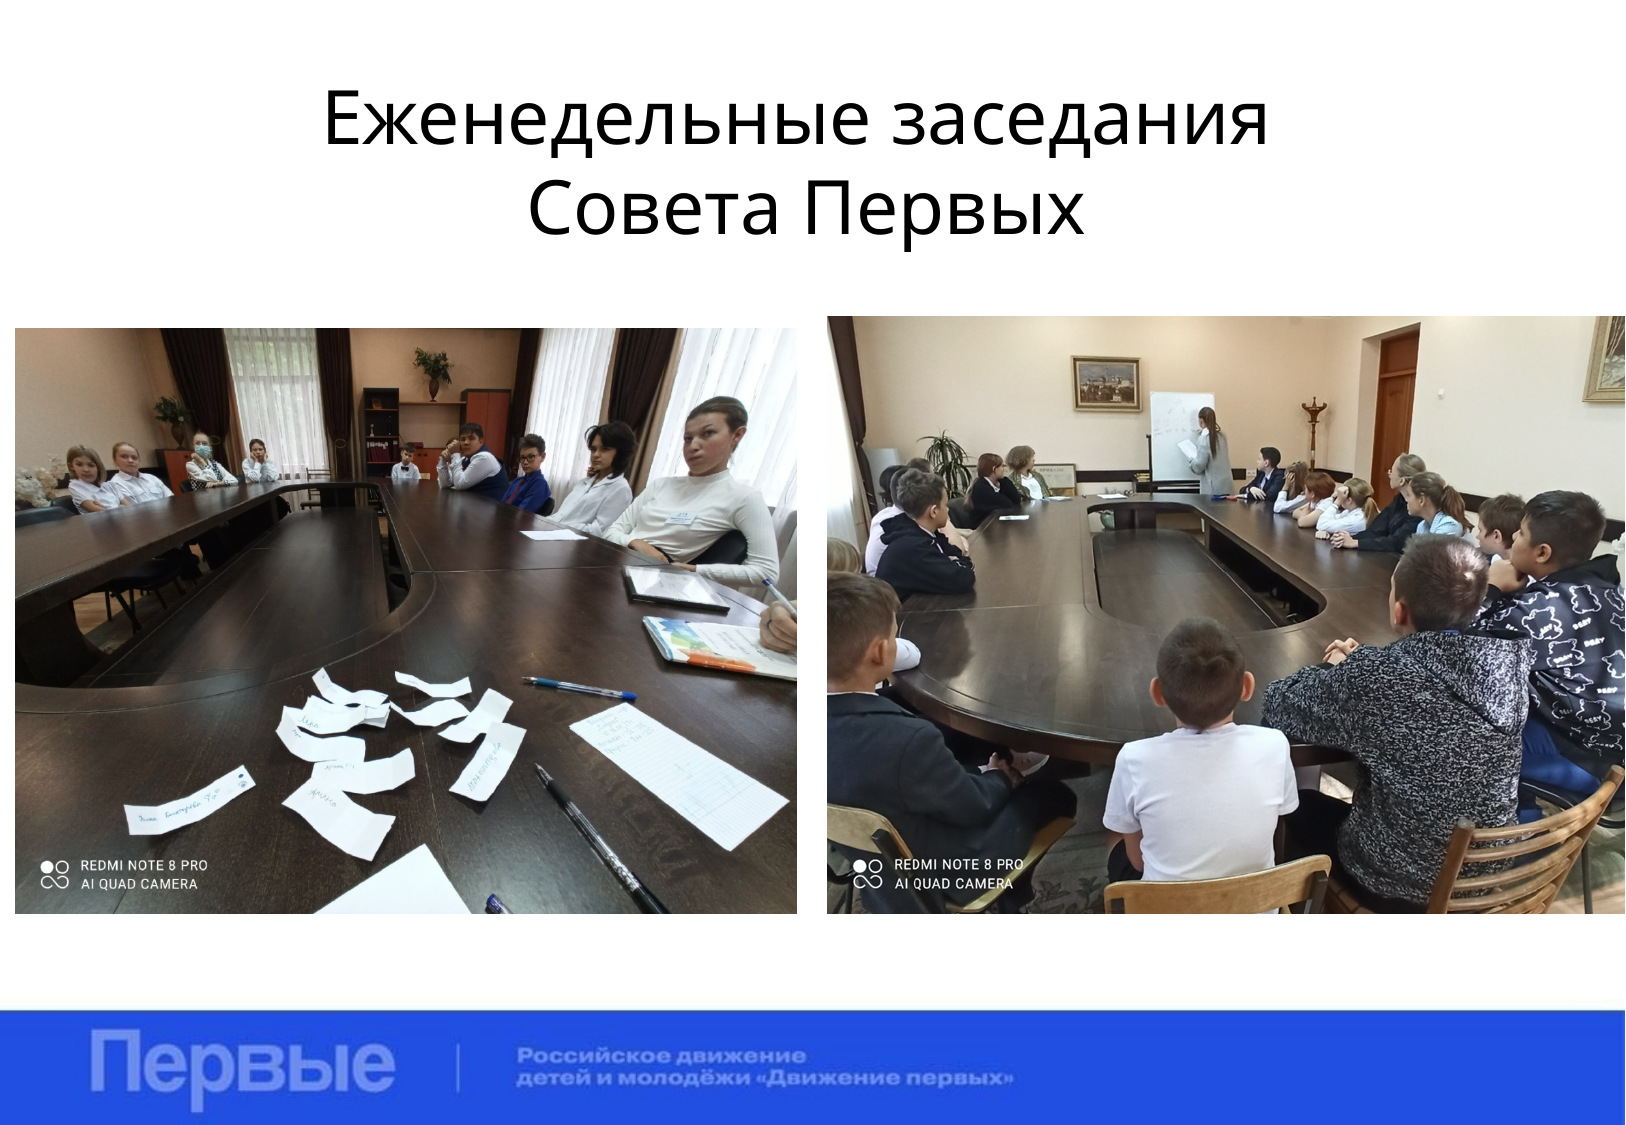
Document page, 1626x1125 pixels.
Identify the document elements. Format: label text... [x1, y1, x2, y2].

picture [0, 998, 1625, 1125]
picture [827, 316, 1625, 915]
picture [15, 327, 798, 915]
text_box Еженедельные заседания Совета Первых [24, 62, 1588, 258]
